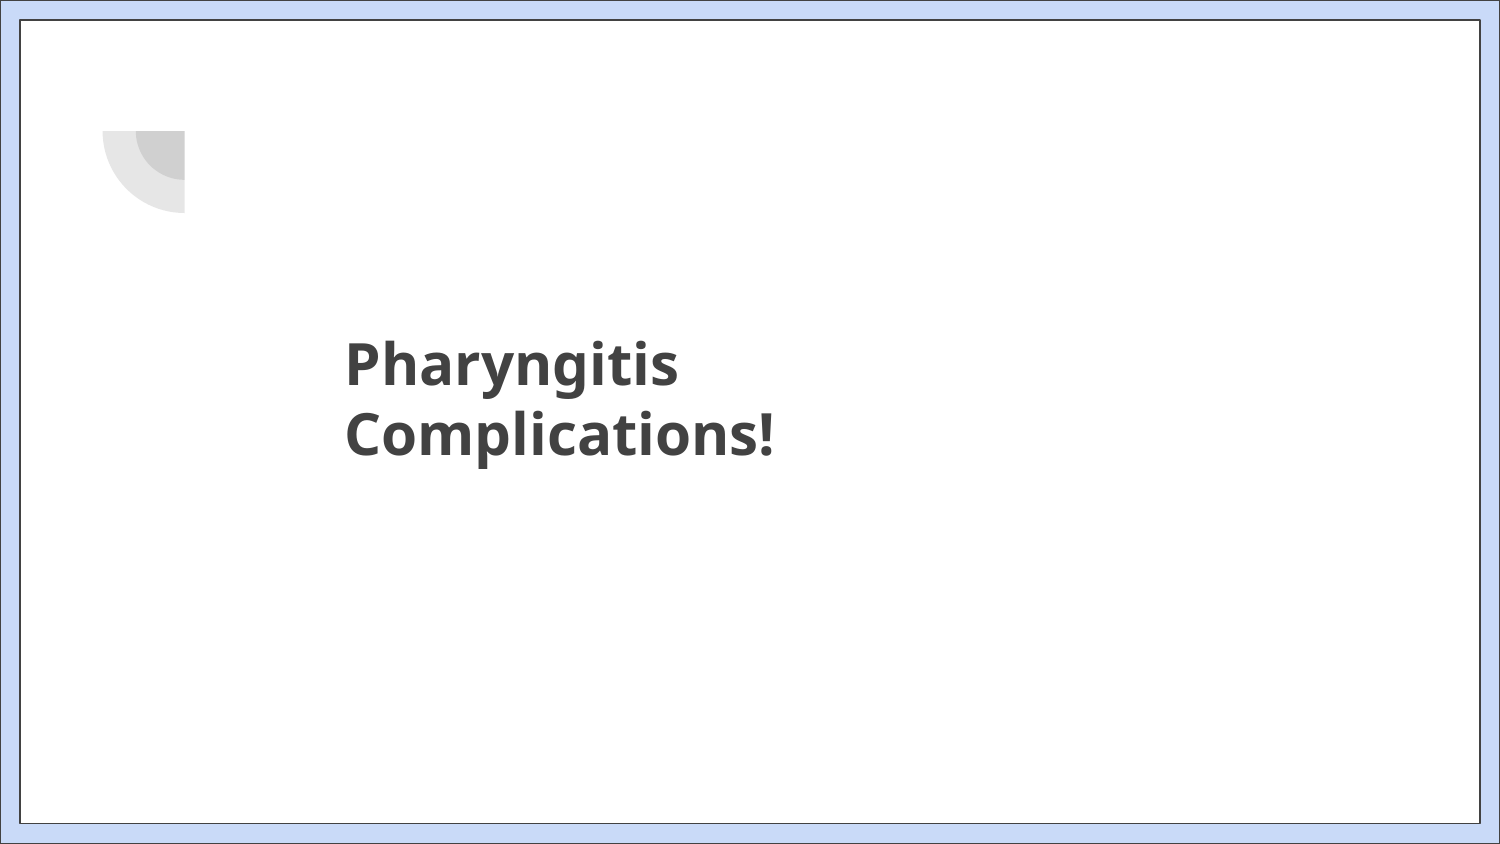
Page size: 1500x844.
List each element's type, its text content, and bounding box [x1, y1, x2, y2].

title Pharyngitis Complications! [329, 312, 1122, 413]
text_box [0, 0, 1500, 844]
